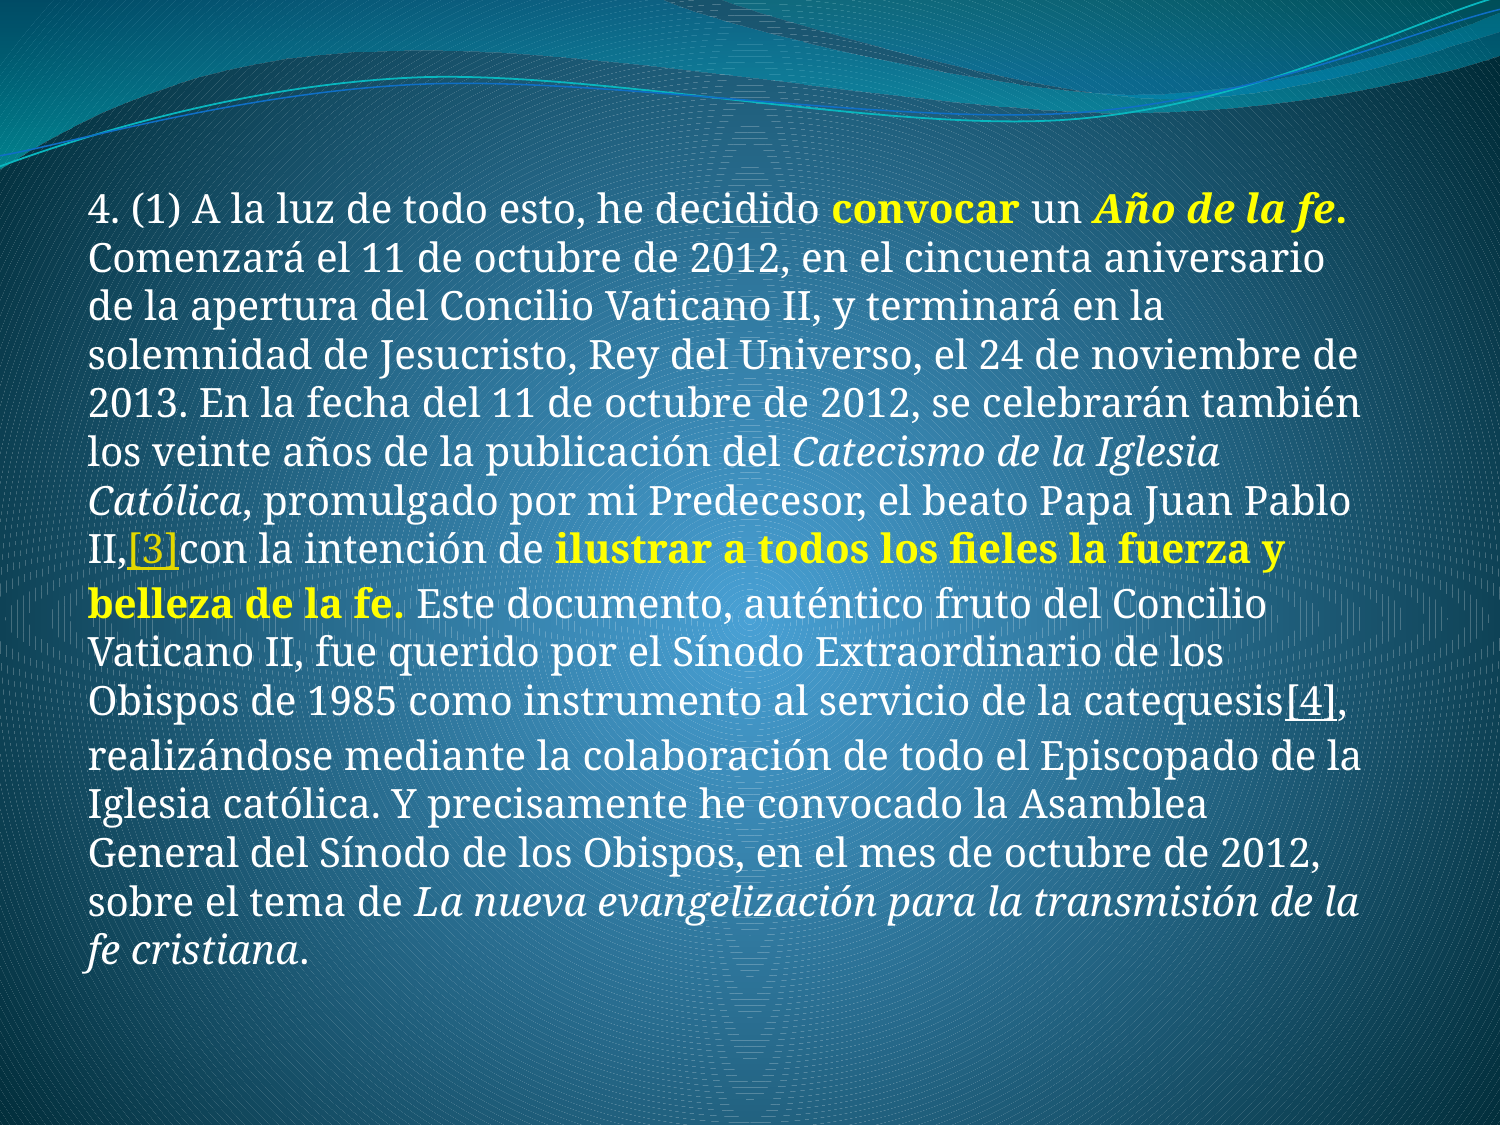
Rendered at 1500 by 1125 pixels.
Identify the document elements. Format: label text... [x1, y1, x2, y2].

subtitle 4. (1) A la luz de todo esto, he decidido convocar un Año de la fe. Comenzará el 11 de octubre de 2012, en el cincuenta aniversario de la apertura del Concilio Vaticano II, y terminará en la solemnidad de Jesucristo, Rey del Universo, el 24 de noviembre de 2013. En la fecha del 11 de octubre de 2012, se celebrarán también los veinte años de la publicación del Catecismo de la Iglesia Católica, promulgado por mi Predecesor, el beato Papa Juan Pablo II,[3]con la intención de ilustrar a todos los fieles la fuerza y belleza de la fe. Este documento, auténtico fruto del Concilio Vaticano II, fue querido por el Sínodo Extraordinario de los Obispos de 1985 como instrumento al servicio de la catequesis[4], realizándose mediante la colaboración de todo el Episcopado de la Iglesia católica. Y precisamente he convocado la Asamblea General del Sínodo de los Obispos, en el mes de octubre de 2012, sobre el tema de La nueva evangelización para la transmisión de la fe cristiana. [87, 175, 1376, 997]
